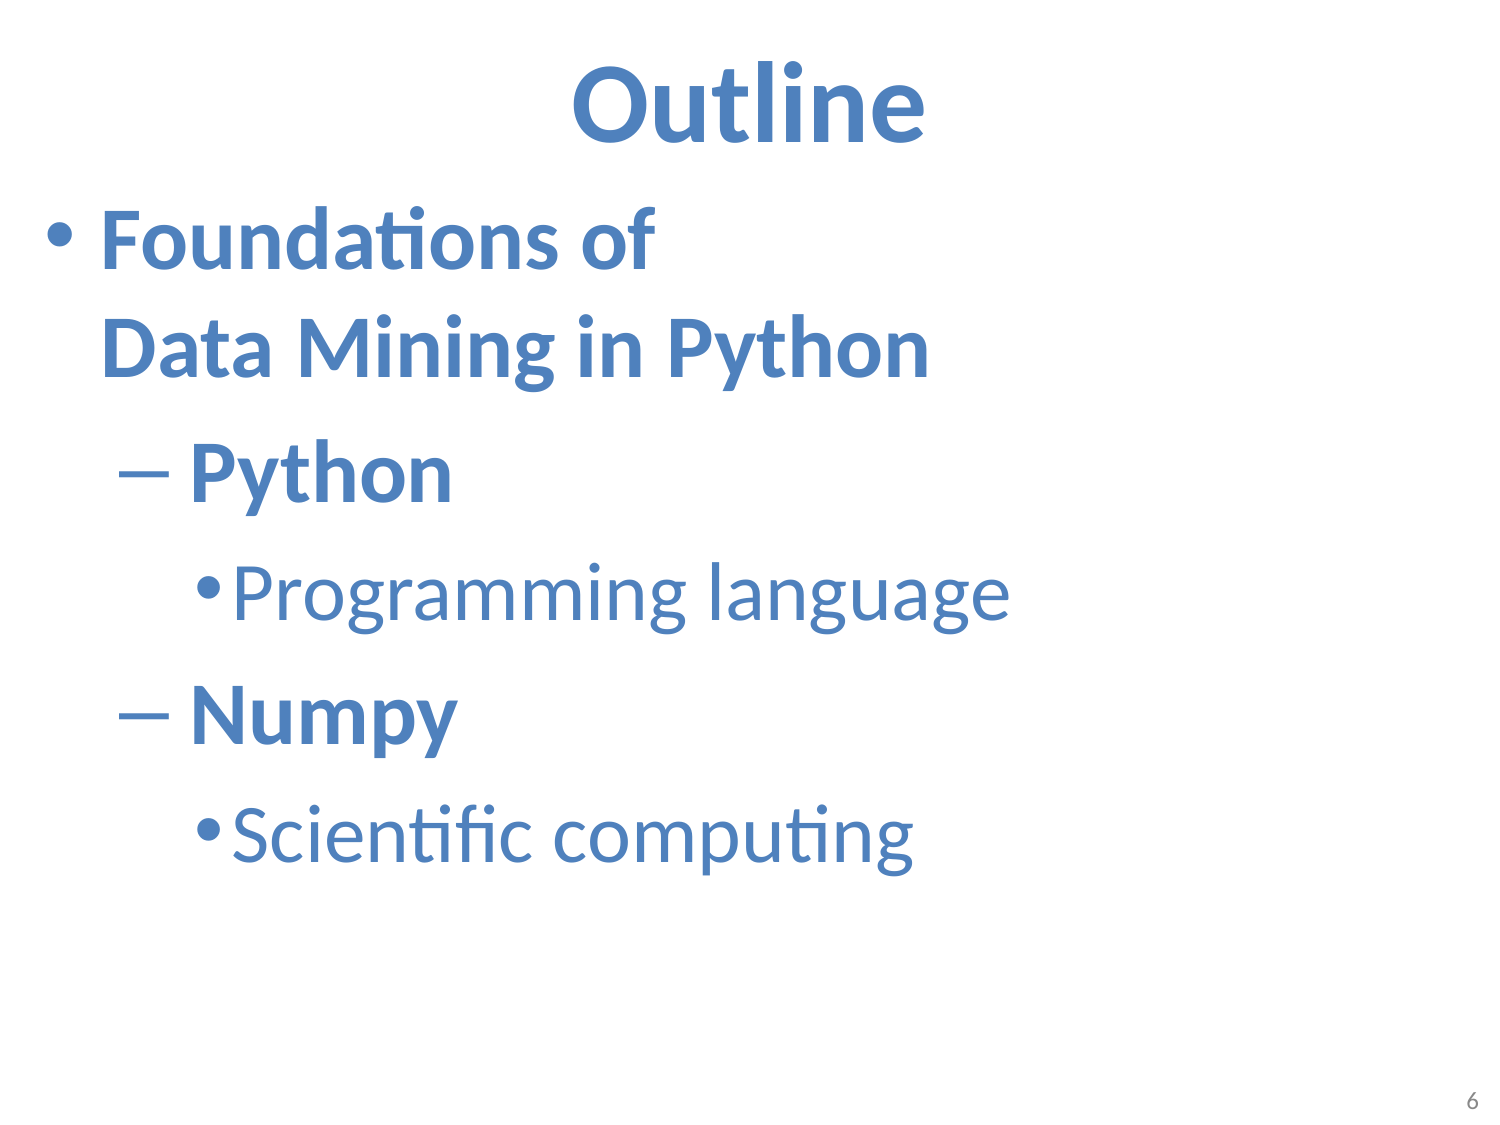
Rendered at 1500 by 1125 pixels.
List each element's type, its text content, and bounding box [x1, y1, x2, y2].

list Foundations of Data Mining in Python Python Programming language Numpy Scientific computing [29, 172, 1483, 1072]
slide_number 6 [1144, 1069, 1495, 1125]
title Outline [75, 19, 1425, 172]
